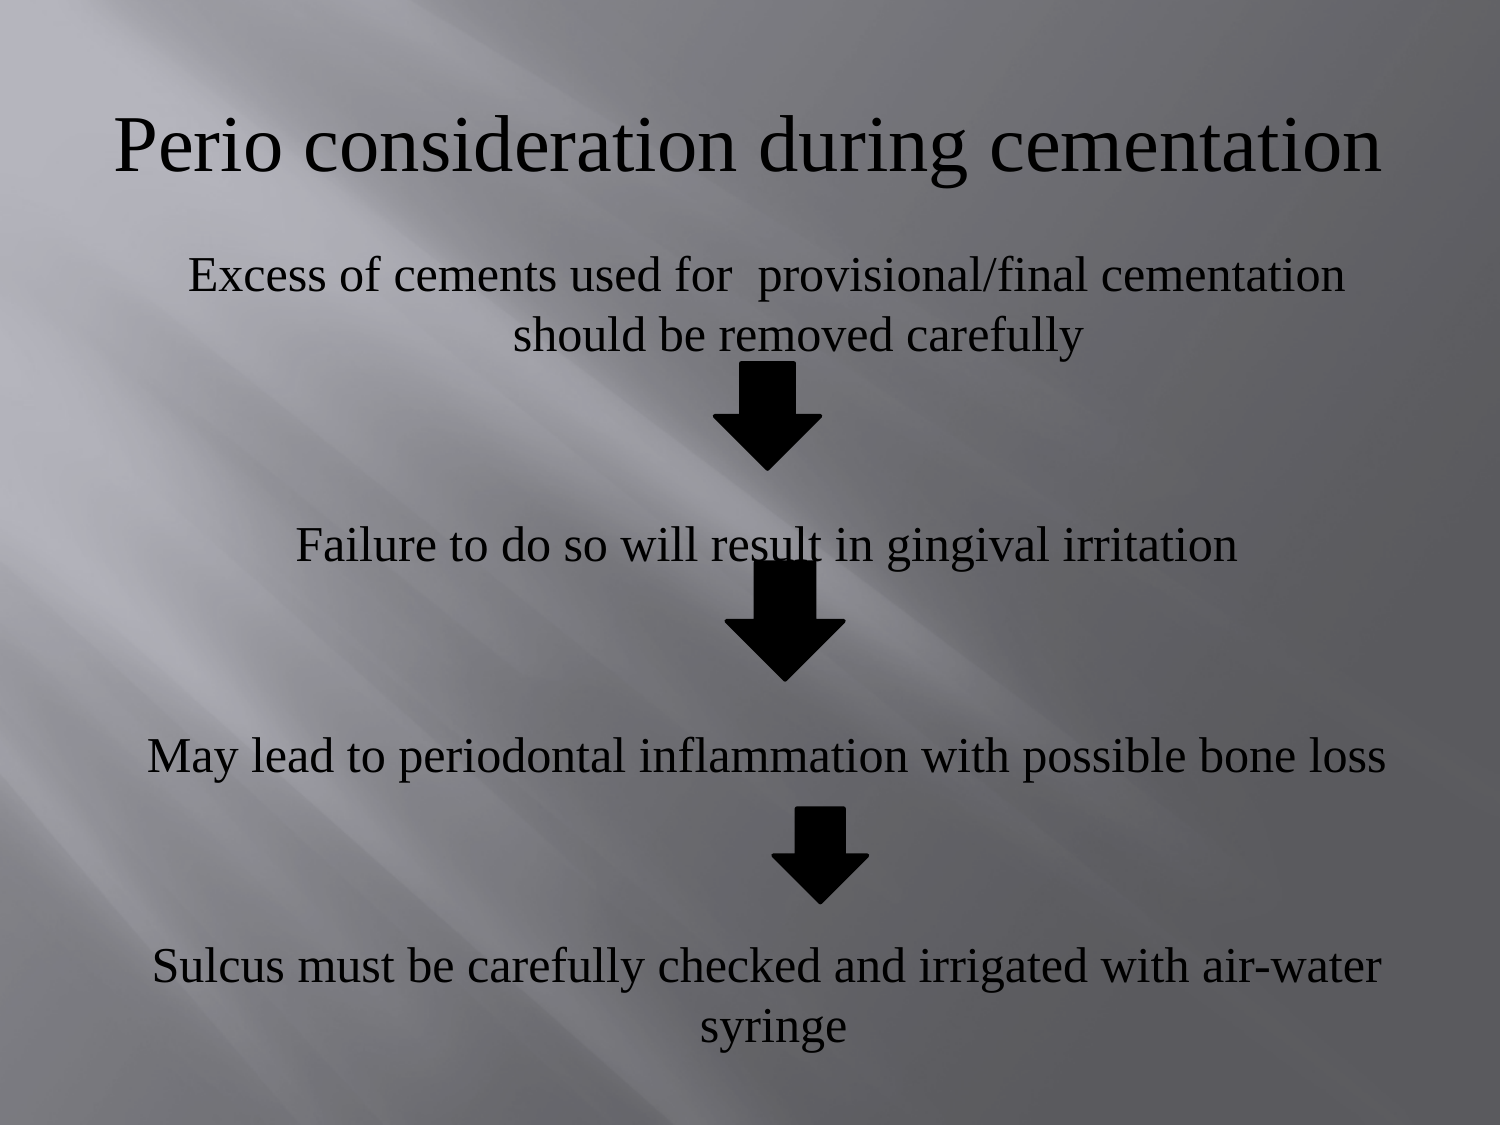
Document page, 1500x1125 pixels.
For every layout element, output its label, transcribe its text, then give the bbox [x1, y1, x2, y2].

list Excess of cements used for provisional/final cementation should be removed carefully Failure to do so will result in gingival irritation May lead to periodontal inflammation with possible bone loss Sulcus must be carefully checked and irrigated with air-water syringe [82, 234, 1432, 1071]
title Perio consideration during cementation [75, 45, 1425, 233]
text_box [771, 806, 870, 905]
text_box [712, 361, 823, 471]
text_box [724, 560, 846, 682]
